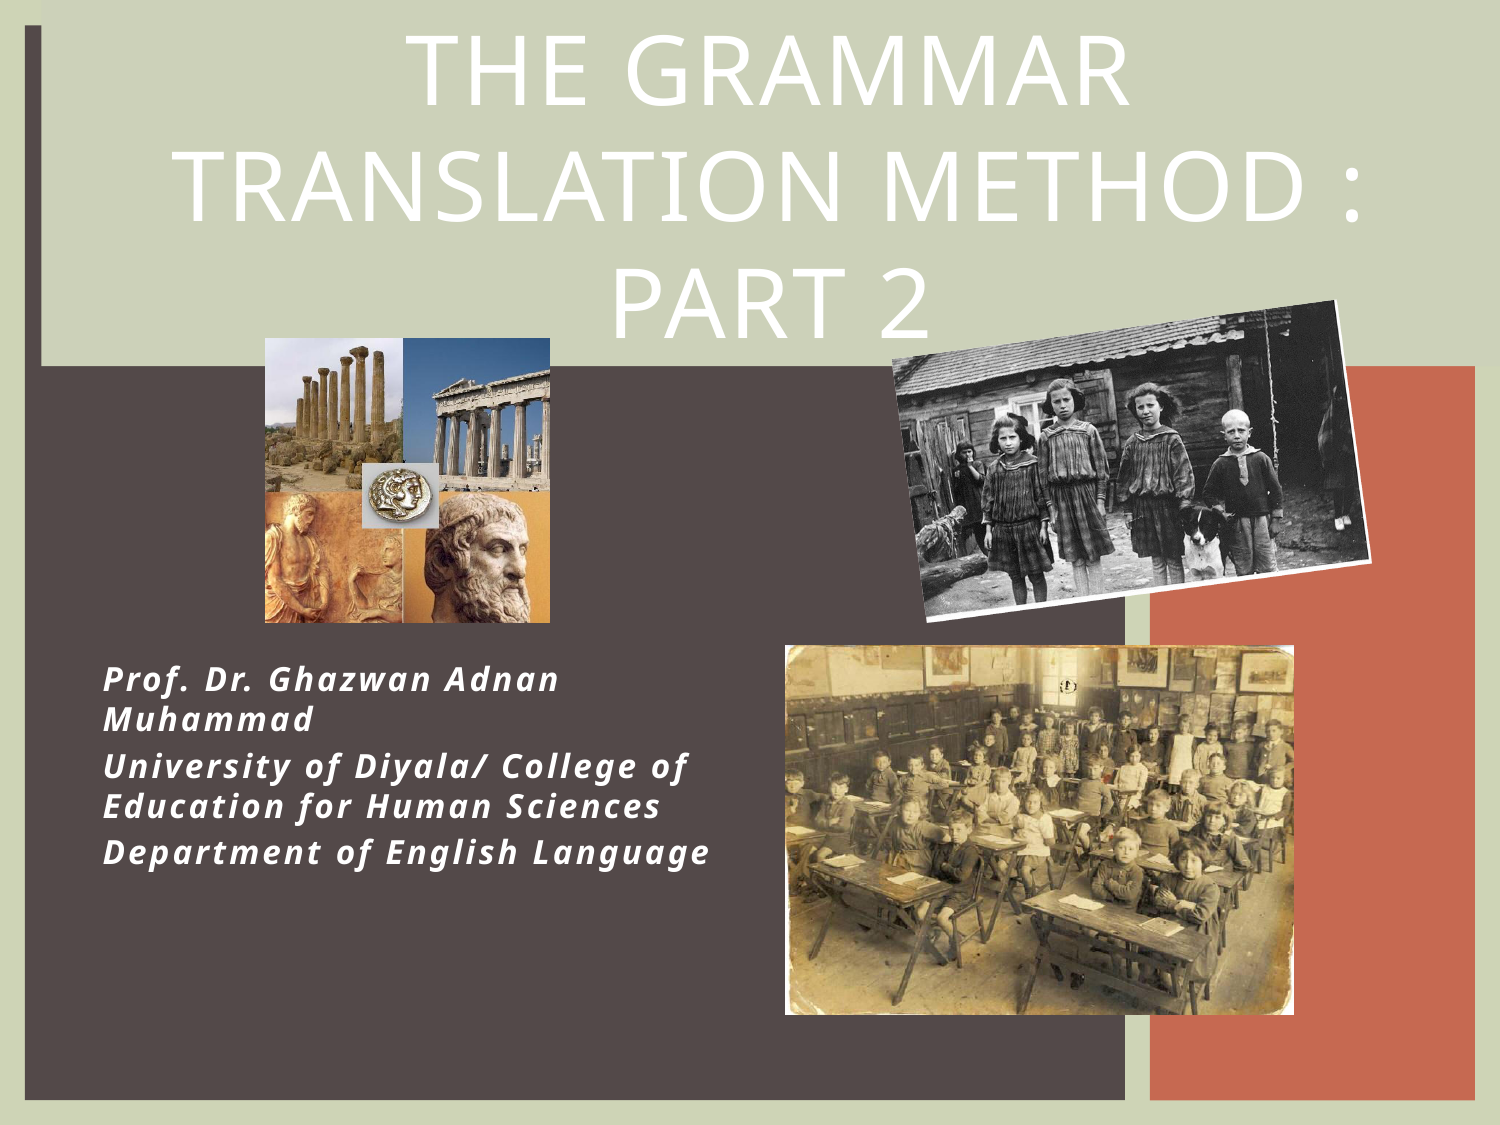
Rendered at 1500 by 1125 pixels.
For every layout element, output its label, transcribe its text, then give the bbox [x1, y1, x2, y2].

picture [265, 337, 551, 623]
subtitle Prof. Dr. Ghazwan Adnan Muhammad University of Diyala/ College of Education for Human Sciences Department of English Language [87, 529, 786, 1059]
picture [892, 300, 1371, 622]
title THE GRAMMAR TRANSLATION METHOD : Part 2 [41, 0, 1500, 367]
picture [785, 644, 1294, 1015]
